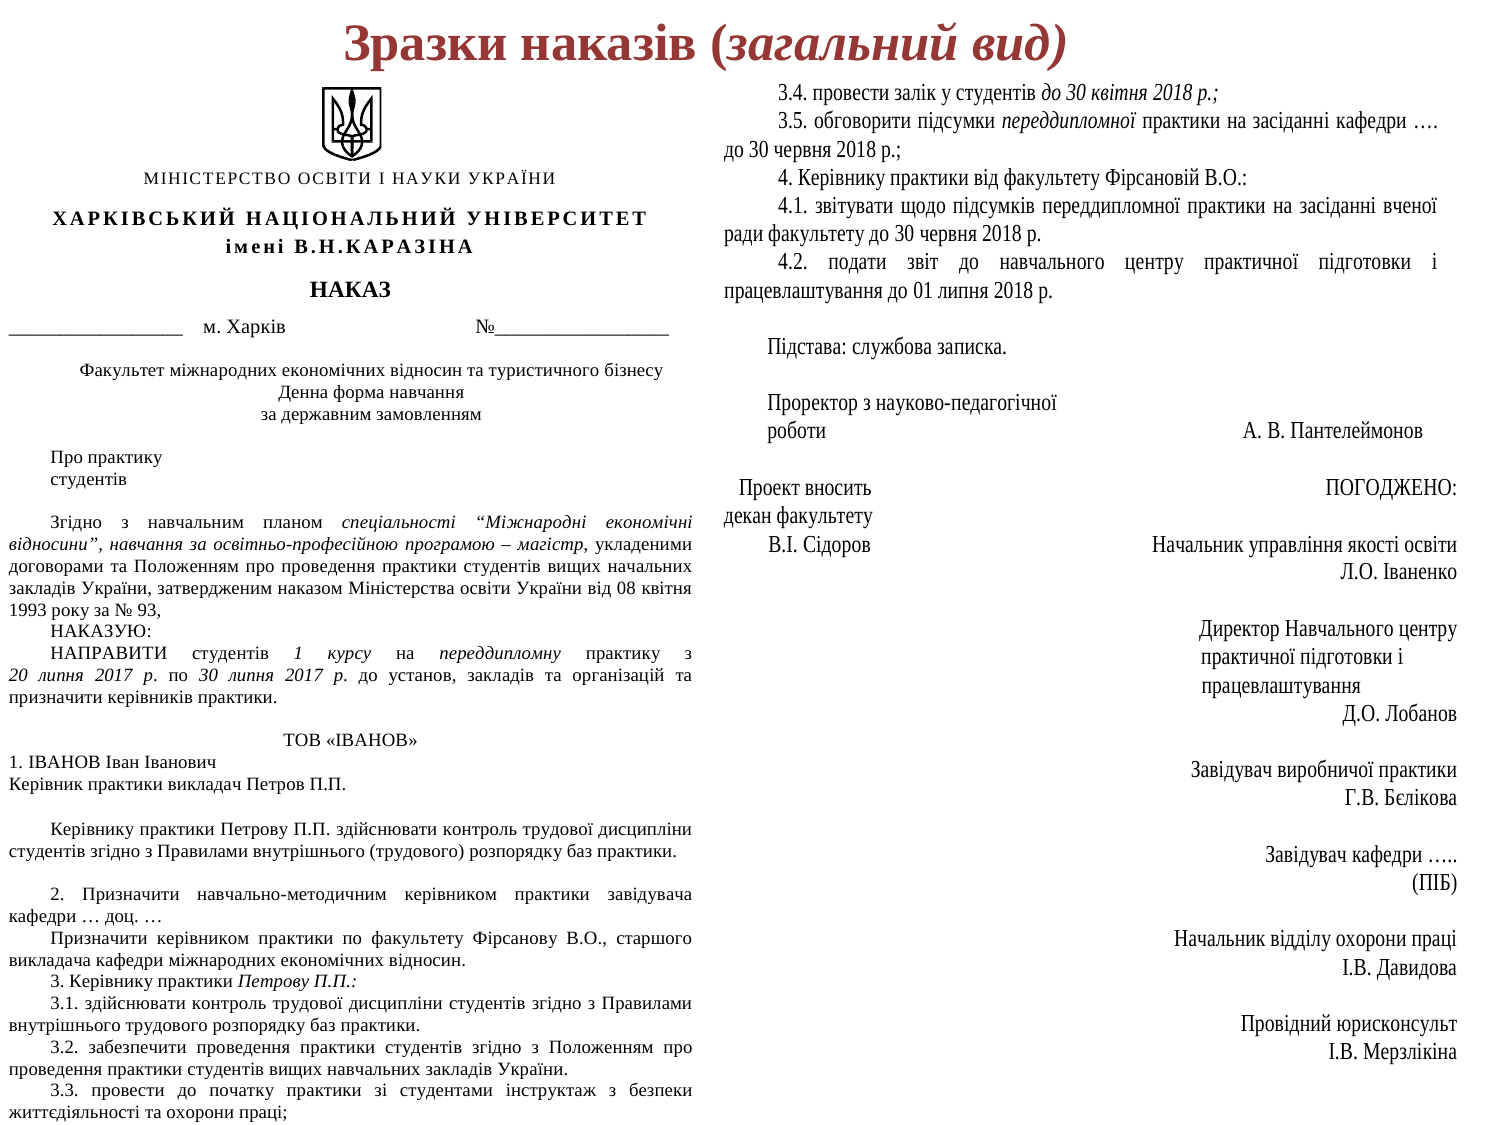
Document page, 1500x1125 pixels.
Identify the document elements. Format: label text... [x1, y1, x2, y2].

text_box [0, 77, 713, 1125]
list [714, 77, 1500, 1125]
title Зразки наказів (загальний вид) [0, 0, 1425, 76]
